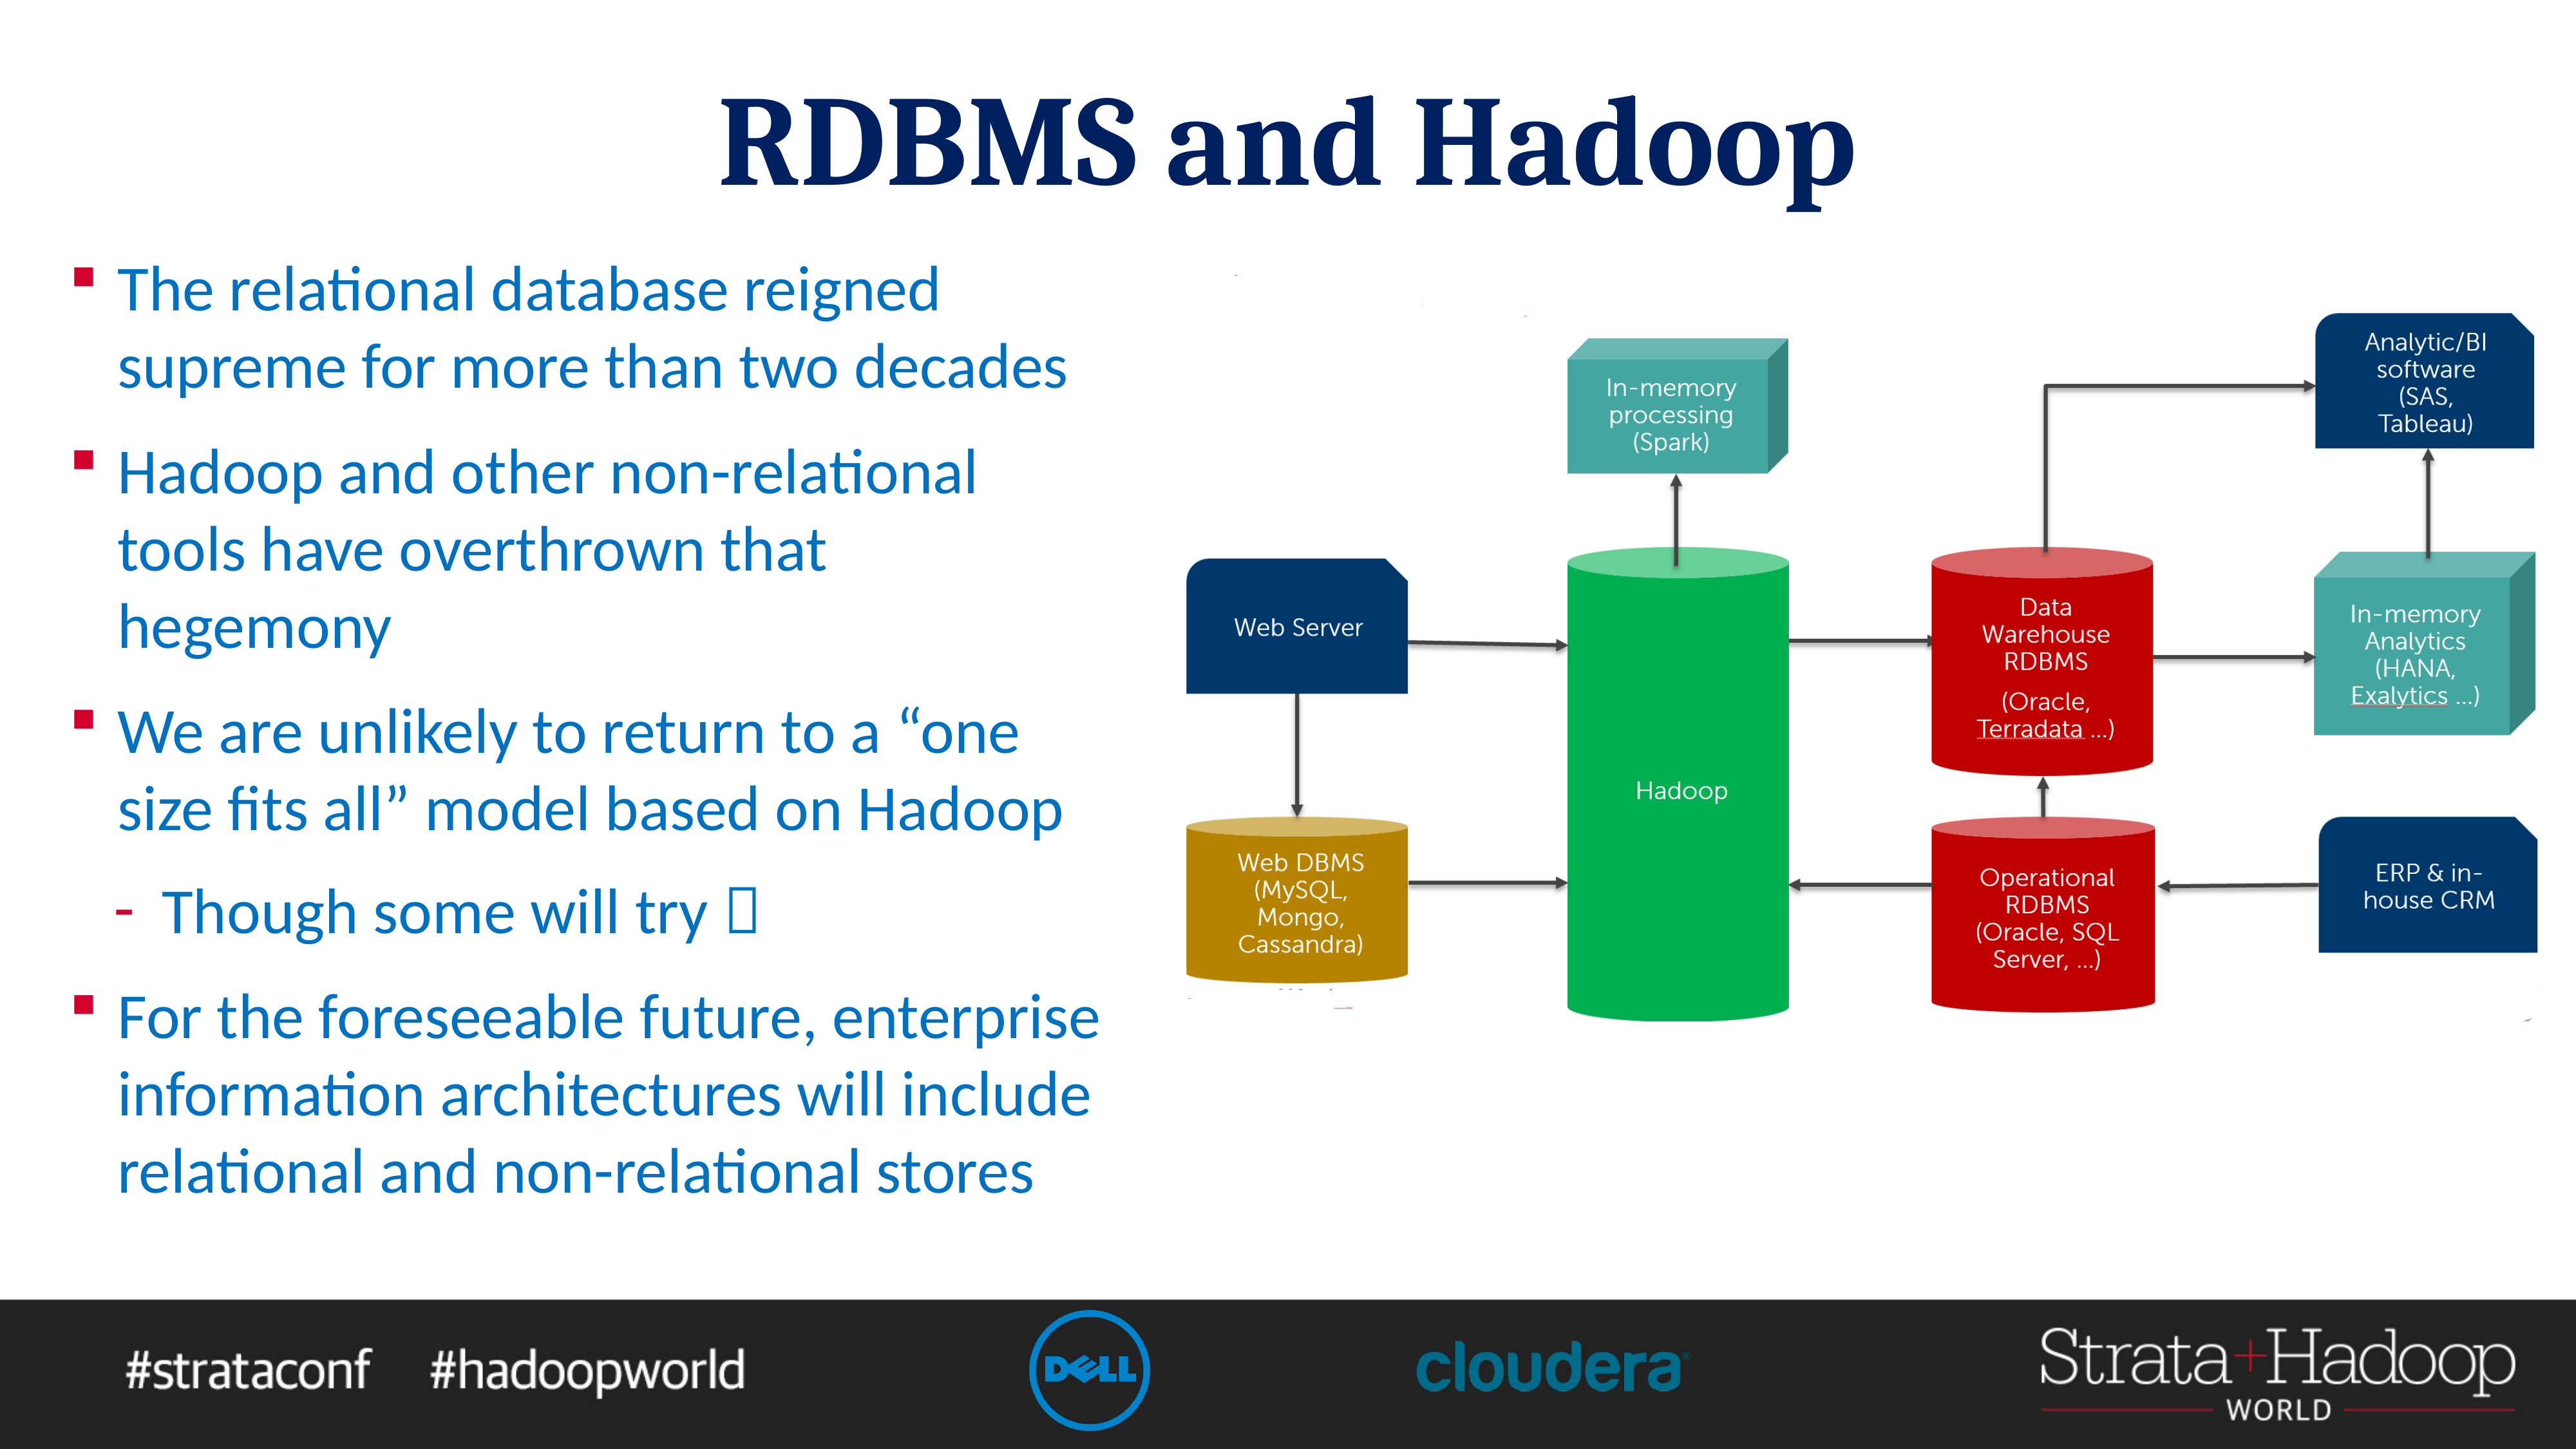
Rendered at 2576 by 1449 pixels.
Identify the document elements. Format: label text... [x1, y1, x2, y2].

list The relational database reigned supreme for more than two decades Hadoop and other non-relational tools have overthrown that hegemony We are unlikely to return to a “one size fits all” model based on Hadoop Though some will try  For the foreseeable future, enterprise information architectures will include relational and non-relational stores [65, 242, 1113, 1212]
title RDBMS and Hadoop [65, 25, 2510, 243]
picture [0, 0, 2576, 1449]
